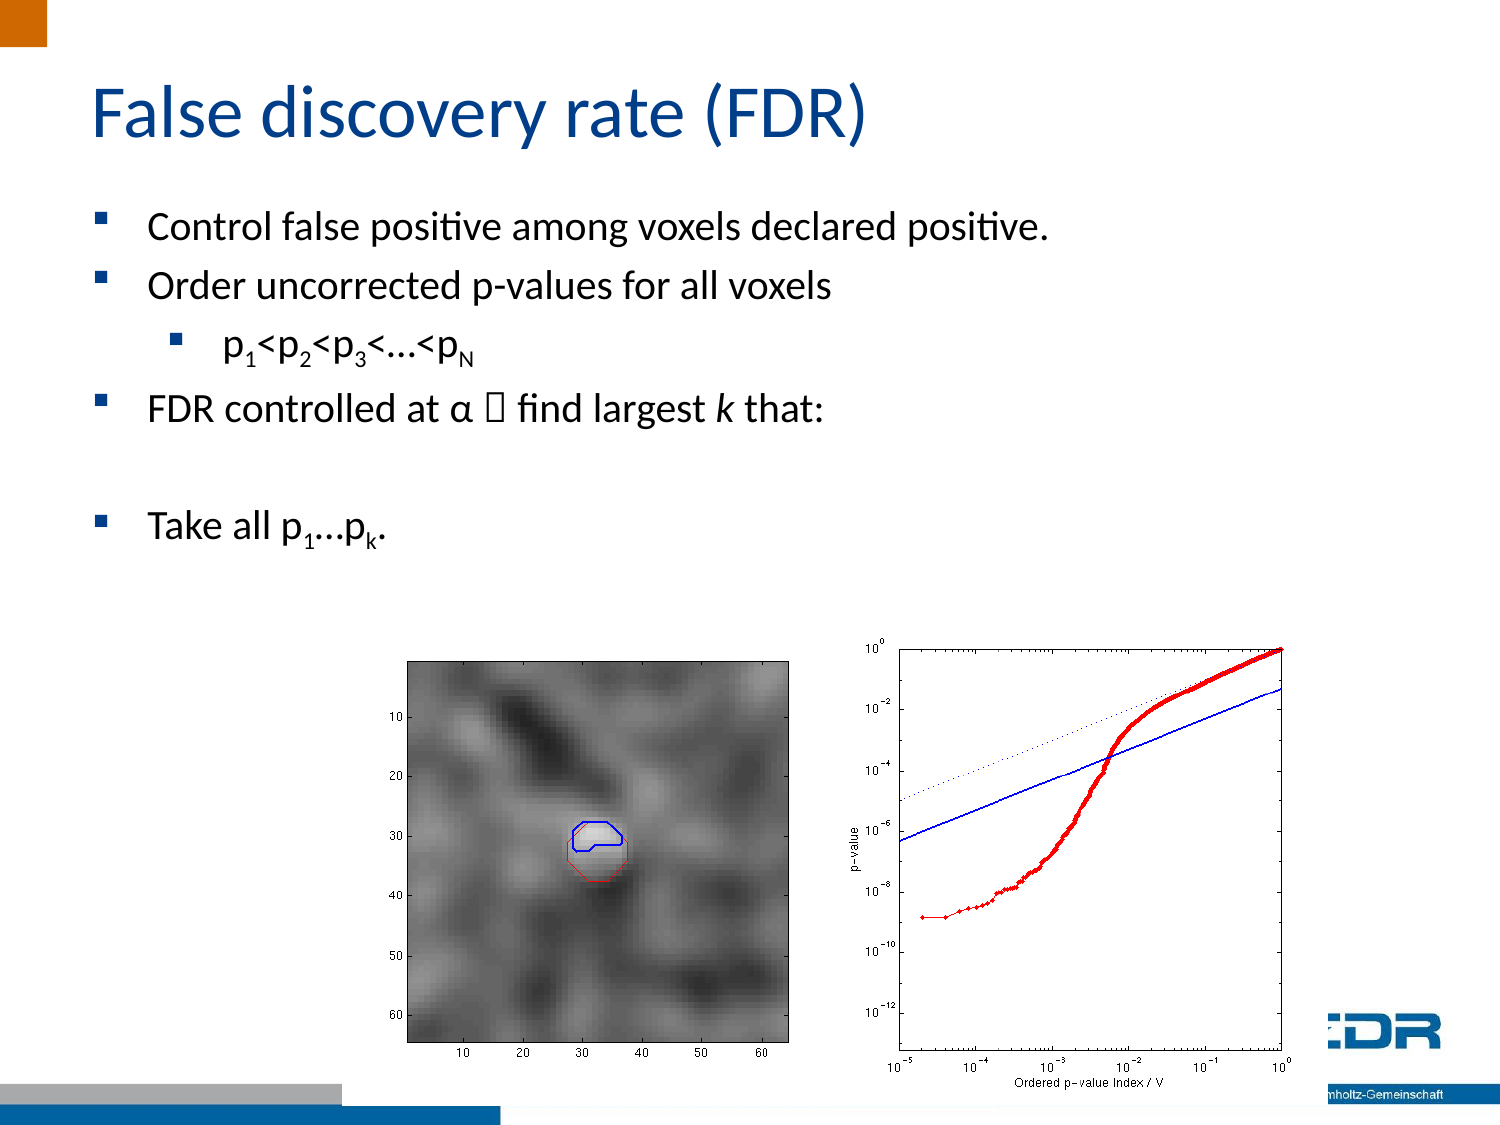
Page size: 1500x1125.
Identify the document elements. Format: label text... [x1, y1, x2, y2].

text_box False discovery rate (FDR) [76, 54, 1424, 192]
picture [0, 0, 1500, 1125]
